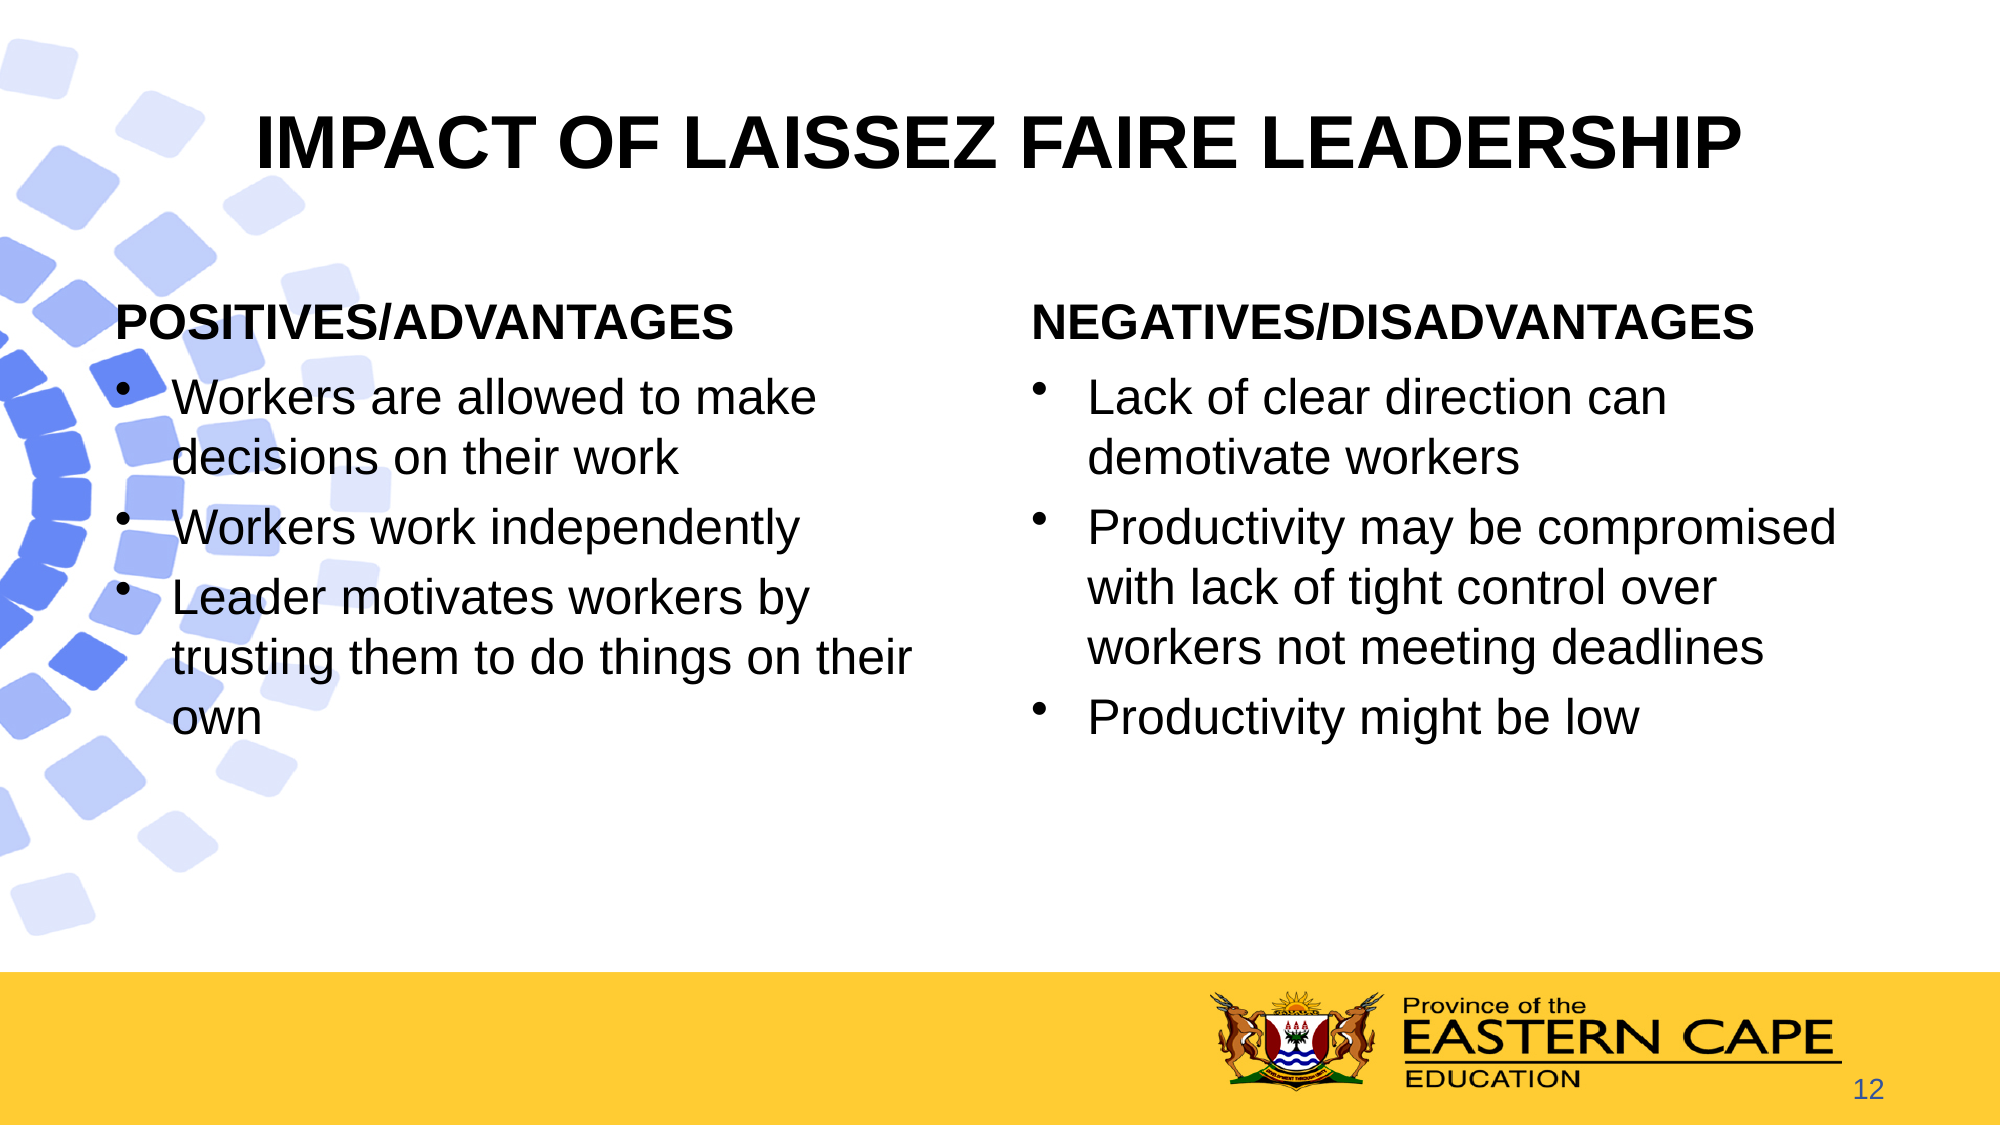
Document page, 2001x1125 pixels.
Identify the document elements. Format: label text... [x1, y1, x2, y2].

slide_number 12 [1433, 1062, 1901, 1103]
title IMPACT OF LAISSEZ FAIRE LEADERSHIP [99, 45, 1900, 233]
list Workers are allowed to make decisions on their work Workers work independently Leader motivates workers by trusting them to do things on their own [99, 356, 984, 1005]
list POSITIVES/ADVANTAGES [99, 251, 984, 356]
picture [0, 0, 2000, 1125]
list Lack of clear direction can demotivate workers Productivity may be compromised with lack of tight control over workers not meeting deadlines Productivity might be low [1015, 356, 1900, 1005]
list NEGATIVES/DISADVANTAGES [1015, 251, 1900, 356]
